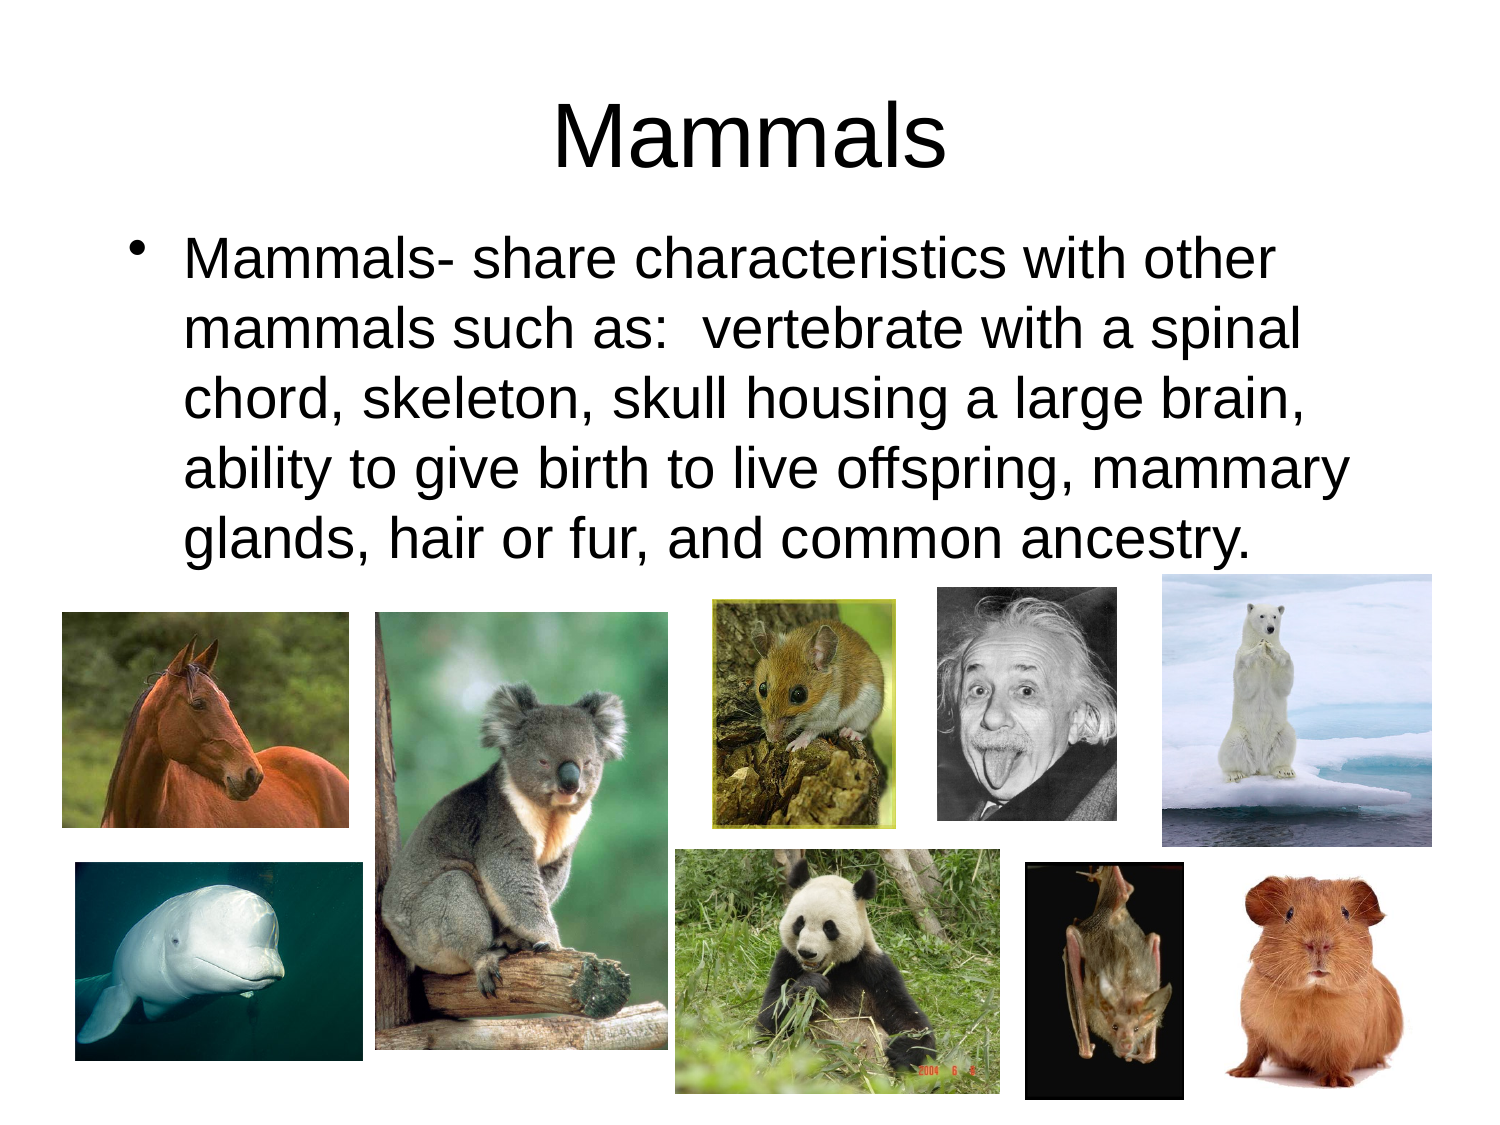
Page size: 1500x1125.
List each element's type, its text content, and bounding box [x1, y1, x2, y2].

picture [1162, 574, 1433, 848]
picture [374, 612, 668, 1051]
list Mammals- share characteristics with other mammals such as: vertebrate with a spinal chord, skeleton, skull housing a large brain, ability to give birth to live offspring, mammary glands, hair or fur, and common ancestry. [112, 226, 1388, 588]
picture [674, 849, 1001, 1094]
title Mammals [112, 37, 1388, 226]
picture [74, 862, 363, 1061]
picture [712, 599, 896, 829]
picture [1224, 874, 1413, 1090]
picture [937, 587, 1117, 821]
picture [1024, 862, 1184, 1101]
picture [62, 612, 350, 828]
